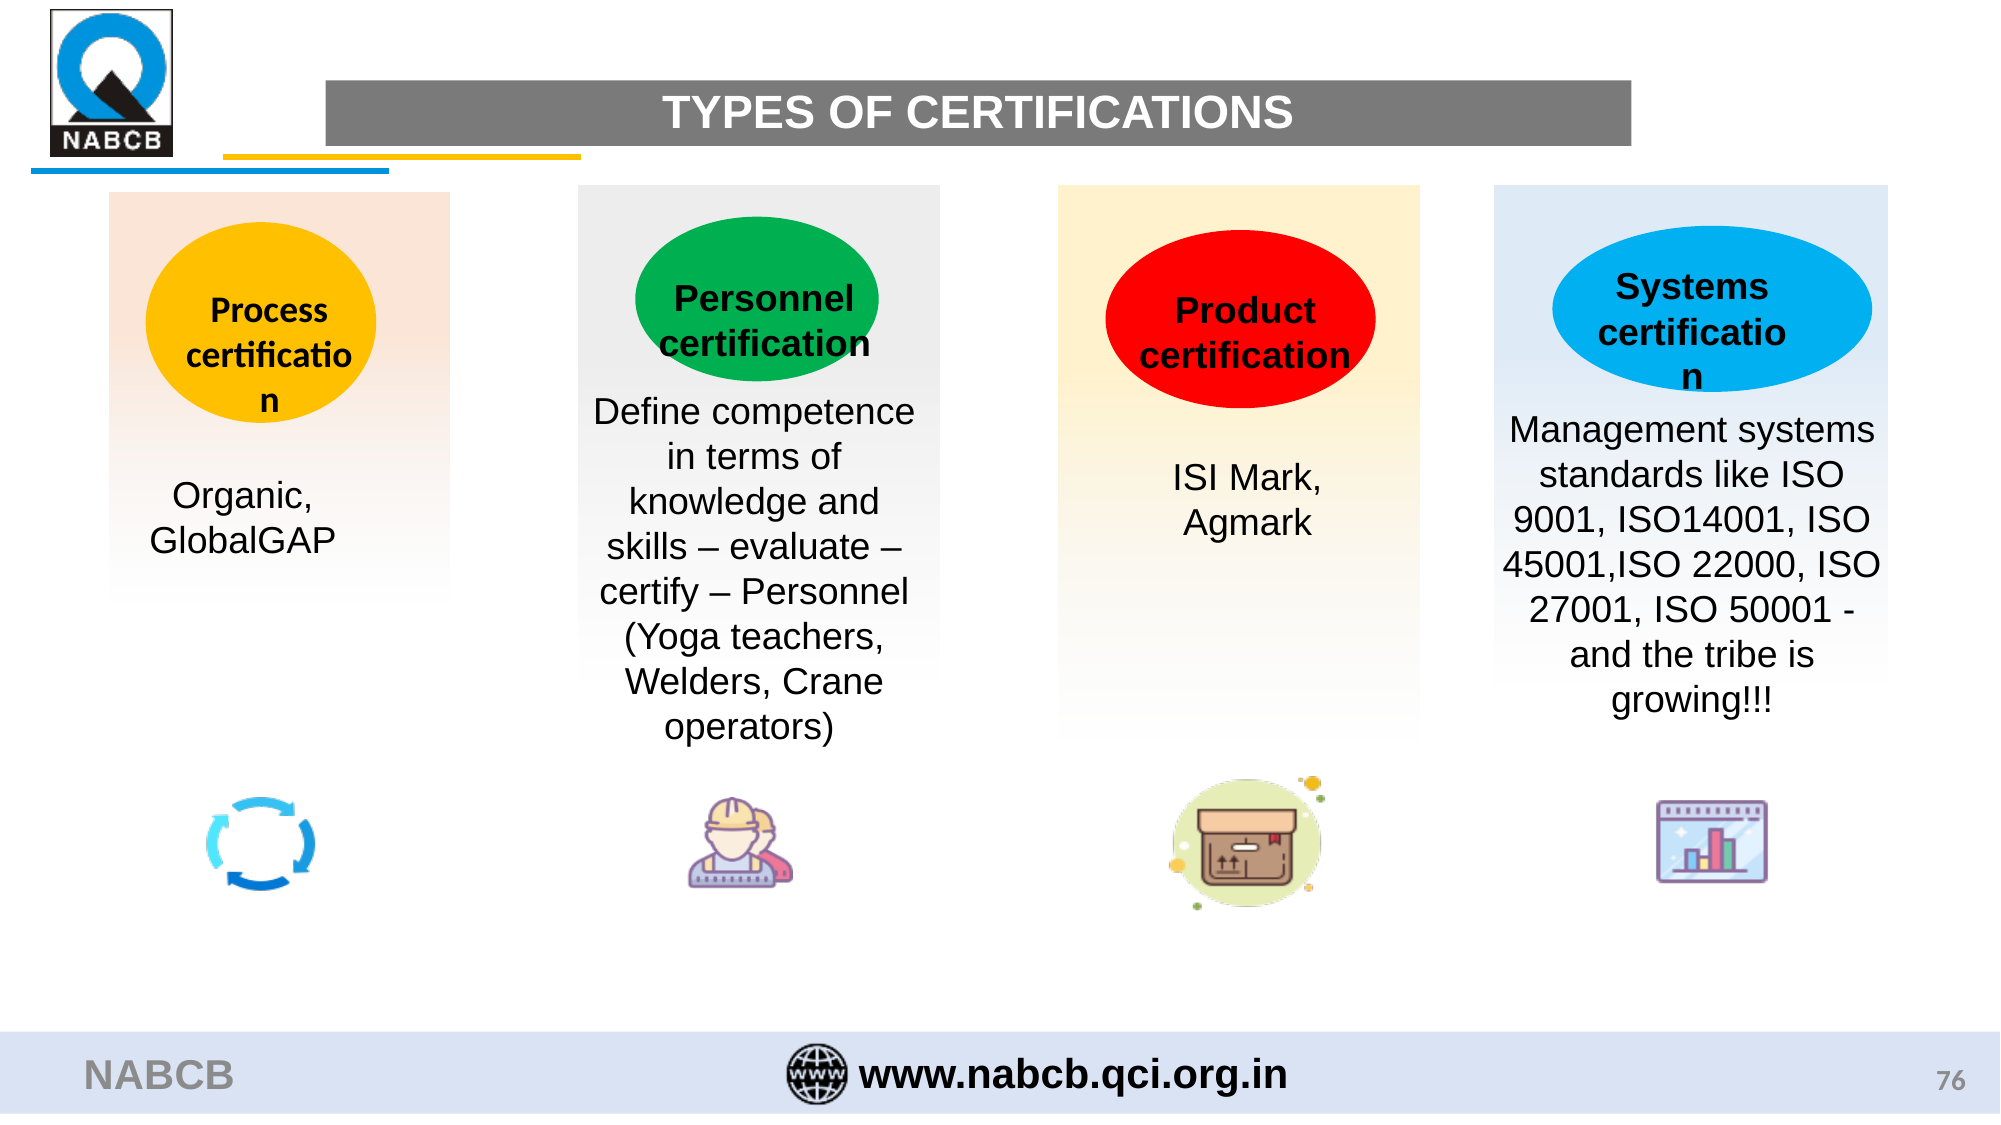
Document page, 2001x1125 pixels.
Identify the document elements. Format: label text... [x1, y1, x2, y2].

picture [685, 797, 793, 891]
text_box TYPES OF CERTIFICATIONS [325, 80, 1632, 146]
picture [784, 1041, 851, 1108]
picture [1148, 758, 1347, 929]
picture [50, 9, 173, 157]
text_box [127, 222, 377, 538]
footer NABCB [30, 1037, 288, 1109]
picture [1649, 787, 1776, 897]
picture [196, 788, 326, 900]
text_box [108, 192, 451, 603]
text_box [1486, 185, 1898, 740]
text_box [1058, 185, 1420, 740]
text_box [569, 185, 940, 681]
slide_number 76 [1530, 1049, 1981, 1109]
